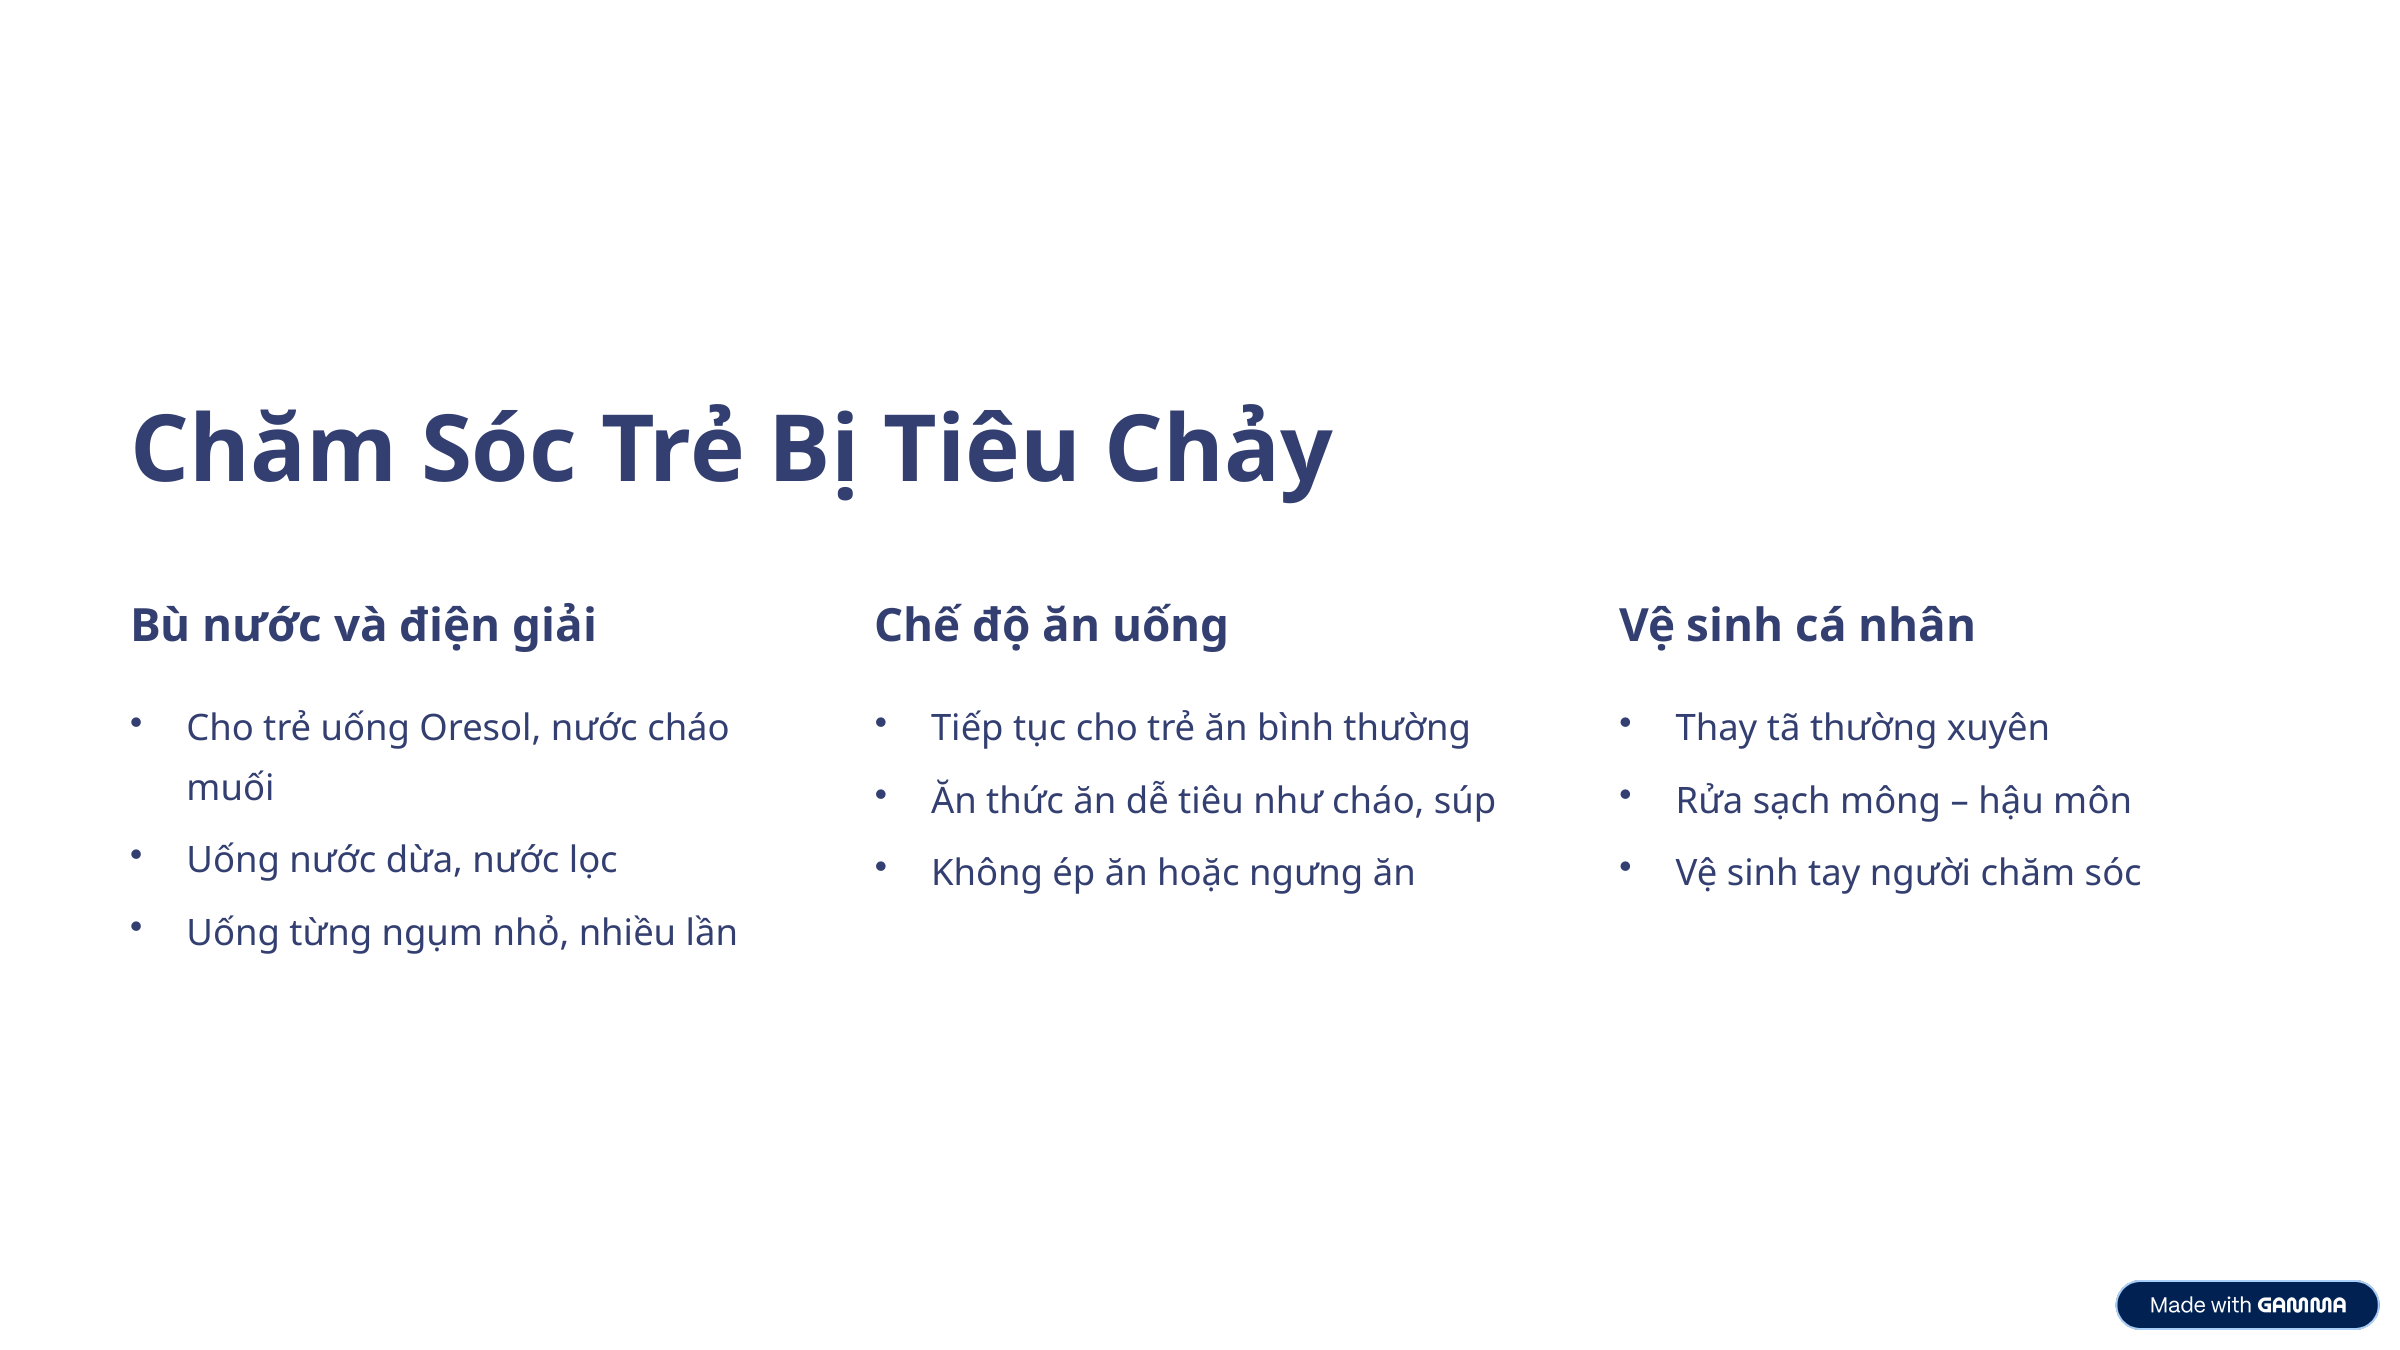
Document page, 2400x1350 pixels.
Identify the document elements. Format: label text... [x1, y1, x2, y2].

text_box Ăn thức ăn dễ tiêu như cháo, súp [874, 761, 1528, 821]
picture [2106, 1271, 2389, 1339]
text_box Bù nước và điện giải [130, 593, 703, 652]
text_box Uống nước dừa, nước lọc [130, 820, 783, 881]
text_box Tiếp tục cho trẻ ăn bình thường [874, 688, 1528, 749]
text_box Cho trẻ uống Oresol, nước cháo muối [130, 688, 783, 808]
text_box Uống từng ngụm nhỏ, nhiều lần [130, 893, 783, 953]
text_box Không ép ăn hoặc ngưng ăn [874, 833, 1528, 894]
text_box Chăm Sóc Trẻ Bị Tiêu Chảy [130, 384, 1666, 501]
text_box Thay tã thường xuyên [1619, 688, 2272, 749]
text_box Vệ sinh cá nhân [1619, 593, 2085, 652]
text_box Chế độ ăn uống [874, 593, 1340, 652]
text_box Vệ sinh tay người chăm sóc [1619, 833, 2272, 894]
text_box Rửa sạch mông – hậu môn [1619, 761, 2272, 821]
